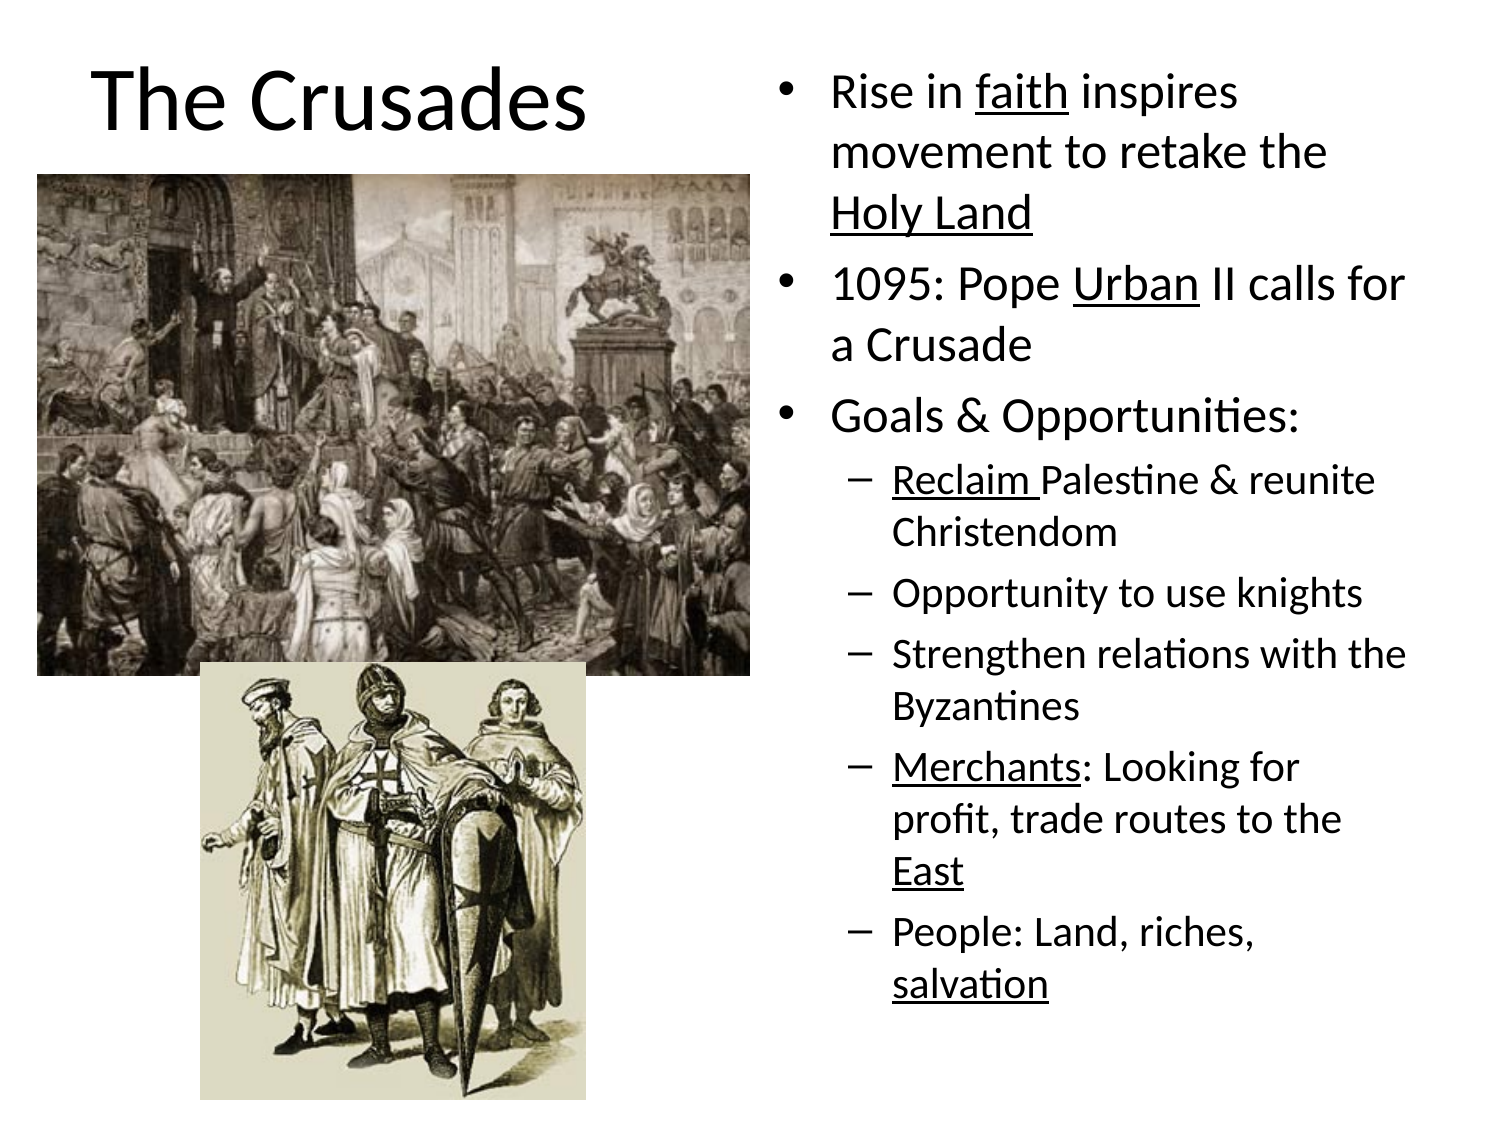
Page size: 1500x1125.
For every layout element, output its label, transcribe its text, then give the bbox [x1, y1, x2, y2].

picture [37, 174, 751, 1101]
list Rise in faith inspires movement to retake the Holy Land 1095: Pope Urban II calls for a Crusade Goals & Opportunities: Reclaim Palestine & reunite Christendom Opportunity to use knights Strengthen relations with the Byzantines Merchants: Looking for profit, trade routes to the East People: Land, riches, salvation [762, 50, 1425, 1025]
title The Crusades [75, 0, 1425, 188]
